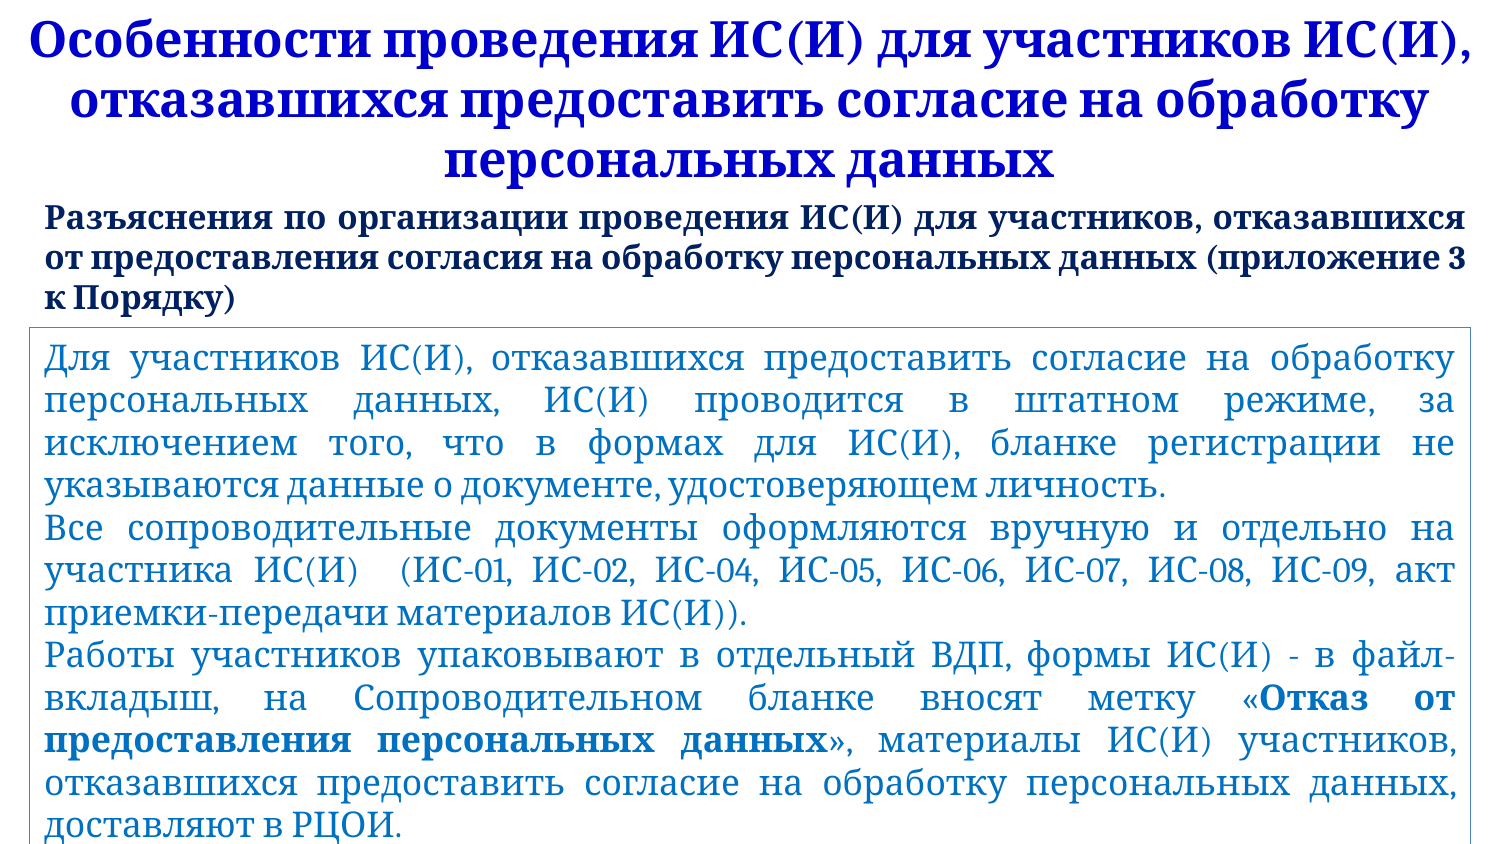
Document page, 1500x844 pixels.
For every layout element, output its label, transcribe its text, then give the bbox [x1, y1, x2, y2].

text_box Разъяснения по организации проведения ИС(И) для участников, отказавшихся от предоставления согласия на обработку персональных данных (приложение 3 к Порядку) [29, 188, 1483, 324]
text_box Для участников ИС(И), отказавшихся предоставить согласие на обработку персональных данных, ИС(И) проводится в штатном режиме, за исключением того, что в формах для ИС(И), бланке регистрации не указываются данные о документе, удостоверяющем личность. Все сопроводительные документы оформляются вручную и отдельно на участника ИС(И) (ИС-01, ИС-02, ИС-04, ИС-05, ИС-06, ИС-07, ИС-08, ИС-09, акт приемки-передачи материалов ИС(И)). Работы участников упаковывают в отдельный ВДП, формы ИС(И) - в файл-вкладыш, на Сопроводительном бланке вносят метку «Отказ от предоставления персональных данных», материалы ИС(И) участников, отказавшихся предоставить согласие на обработку персональных данных, доставляют в РЦОИ. [29, 327, 1471, 844]
text_box Особенности проведения ИС(И) для участников ИС(И), отказавшихся предоставить согласие на обработку персональных данных [0, 0, 1500, 255]
